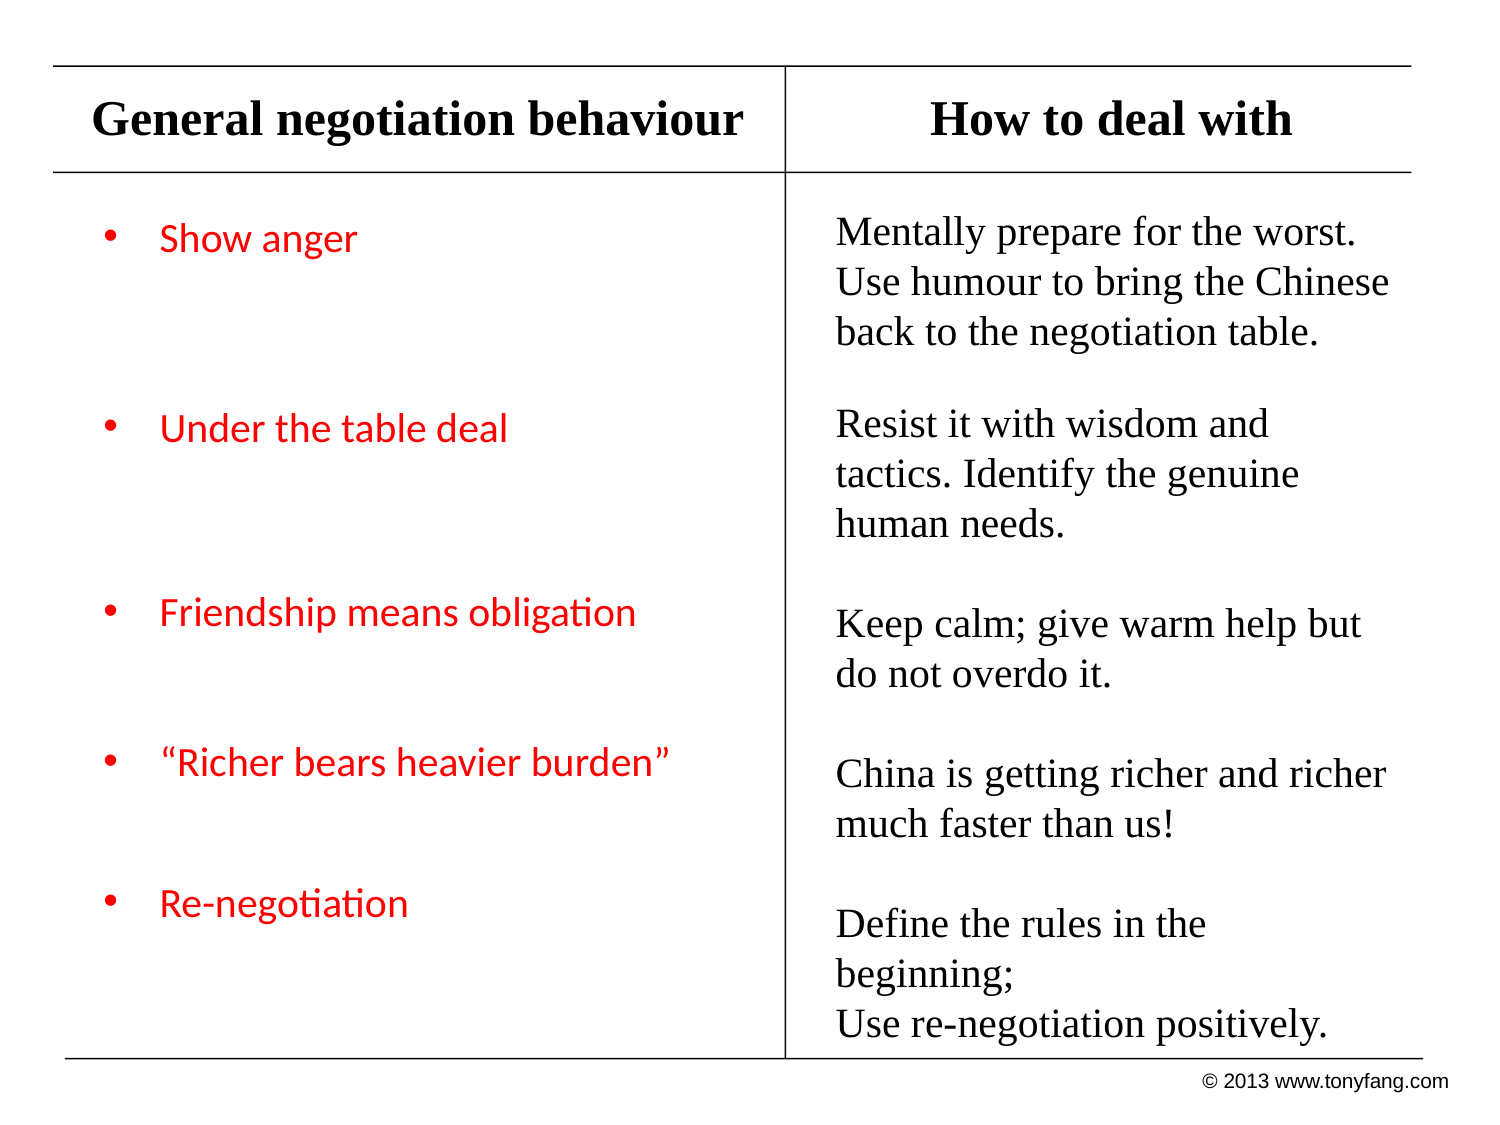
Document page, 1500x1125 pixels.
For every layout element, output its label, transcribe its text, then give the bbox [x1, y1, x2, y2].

list Show anger Under the table deal Friendship means obligation “Richer bears heavier burden” Re-negotiation [88, 160, 774, 172]
list Show anger Under the table deal Friendship means obligation “Richer bears heavier burden” Re-negotiation [88, 173, 774, 966]
text_box General negotiation behaviour [76, 78, 760, 153]
text_box Mentally prepare for the worst. Use humour to bring the Chinese back to the negotiation table. Resist it with wisdom and tactics. Identify the genuine human needs. Keep calm; give warm help but do not overdo it. China is getting richer and richer much faster than us! Define the rules in the beginning; Use re-negotiation positively. [820, 196, 1412, 1104]
text_box © 2013 www.tonyfang.com [1187, 1059, 1465, 1125]
text_box How to deal with [915, 78, 1308, 153]
